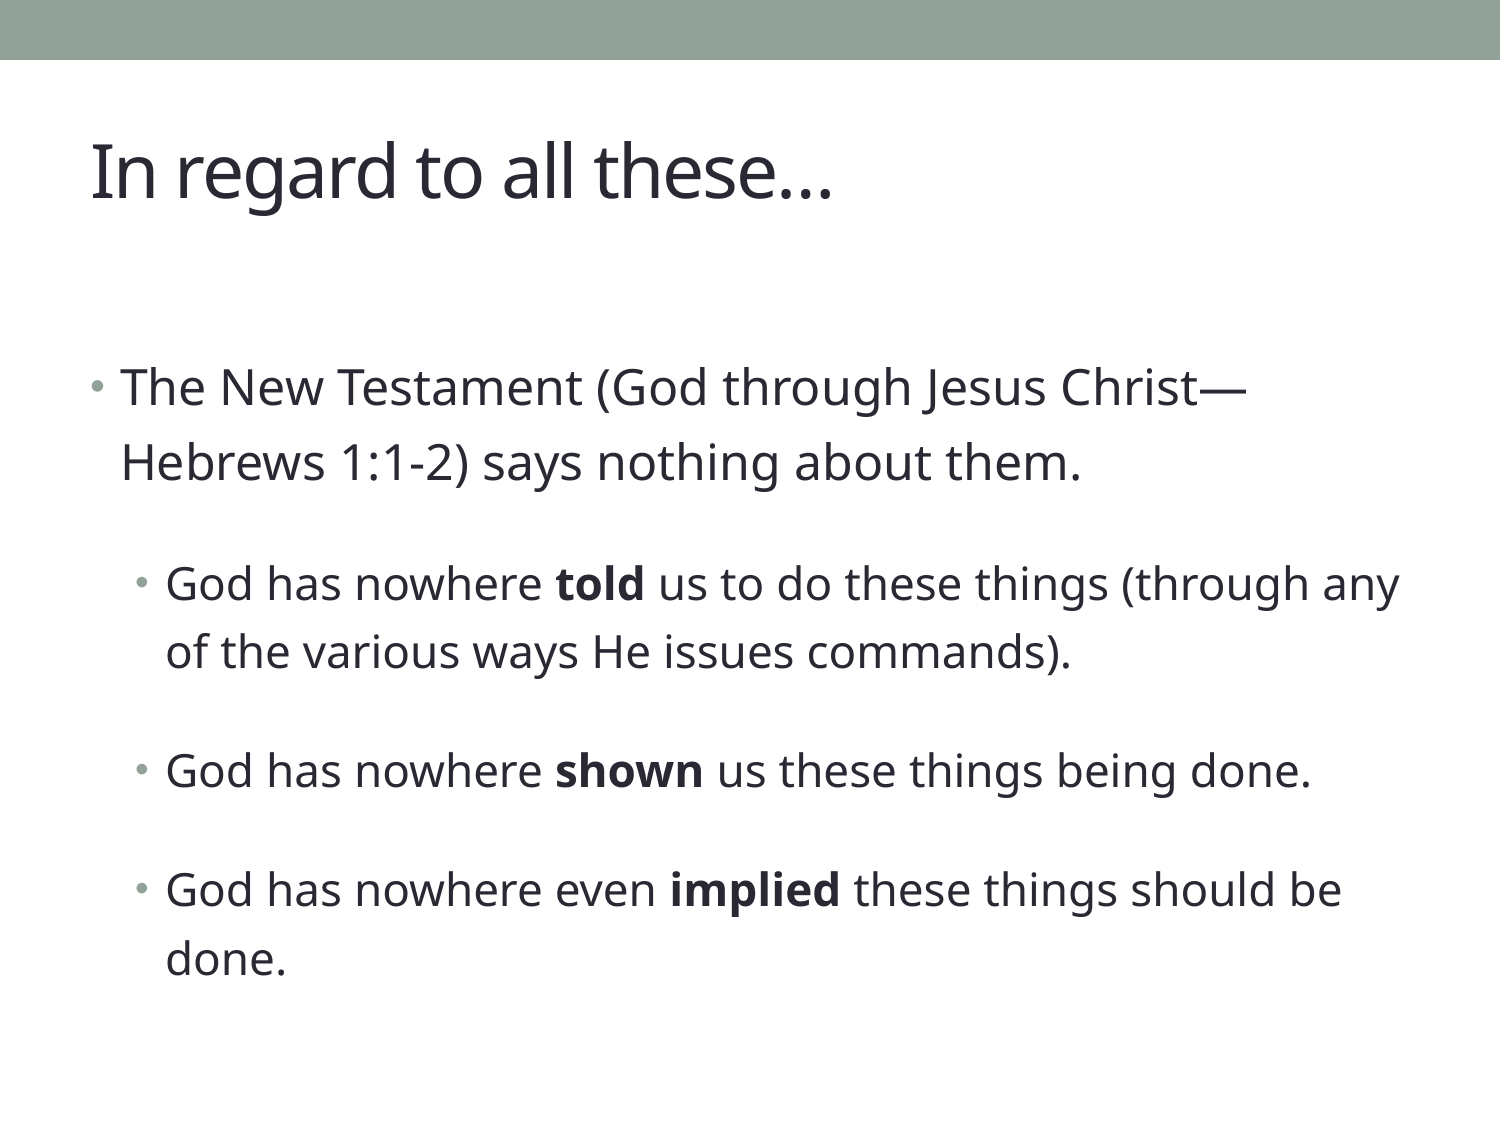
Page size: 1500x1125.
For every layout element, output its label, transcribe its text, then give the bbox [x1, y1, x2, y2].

list The New Testament (God through Jesus Christ—Hebrews 1:1-2) says nothing about them. God has nowhere told us to do these things (through any of the various ways He issues commands). God has nowhere shown us these things being done. God has nowhere even implied these things should be done. [75, 262, 1425, 1063]
title In regard to all these… [75, 87, 1425, 250]
